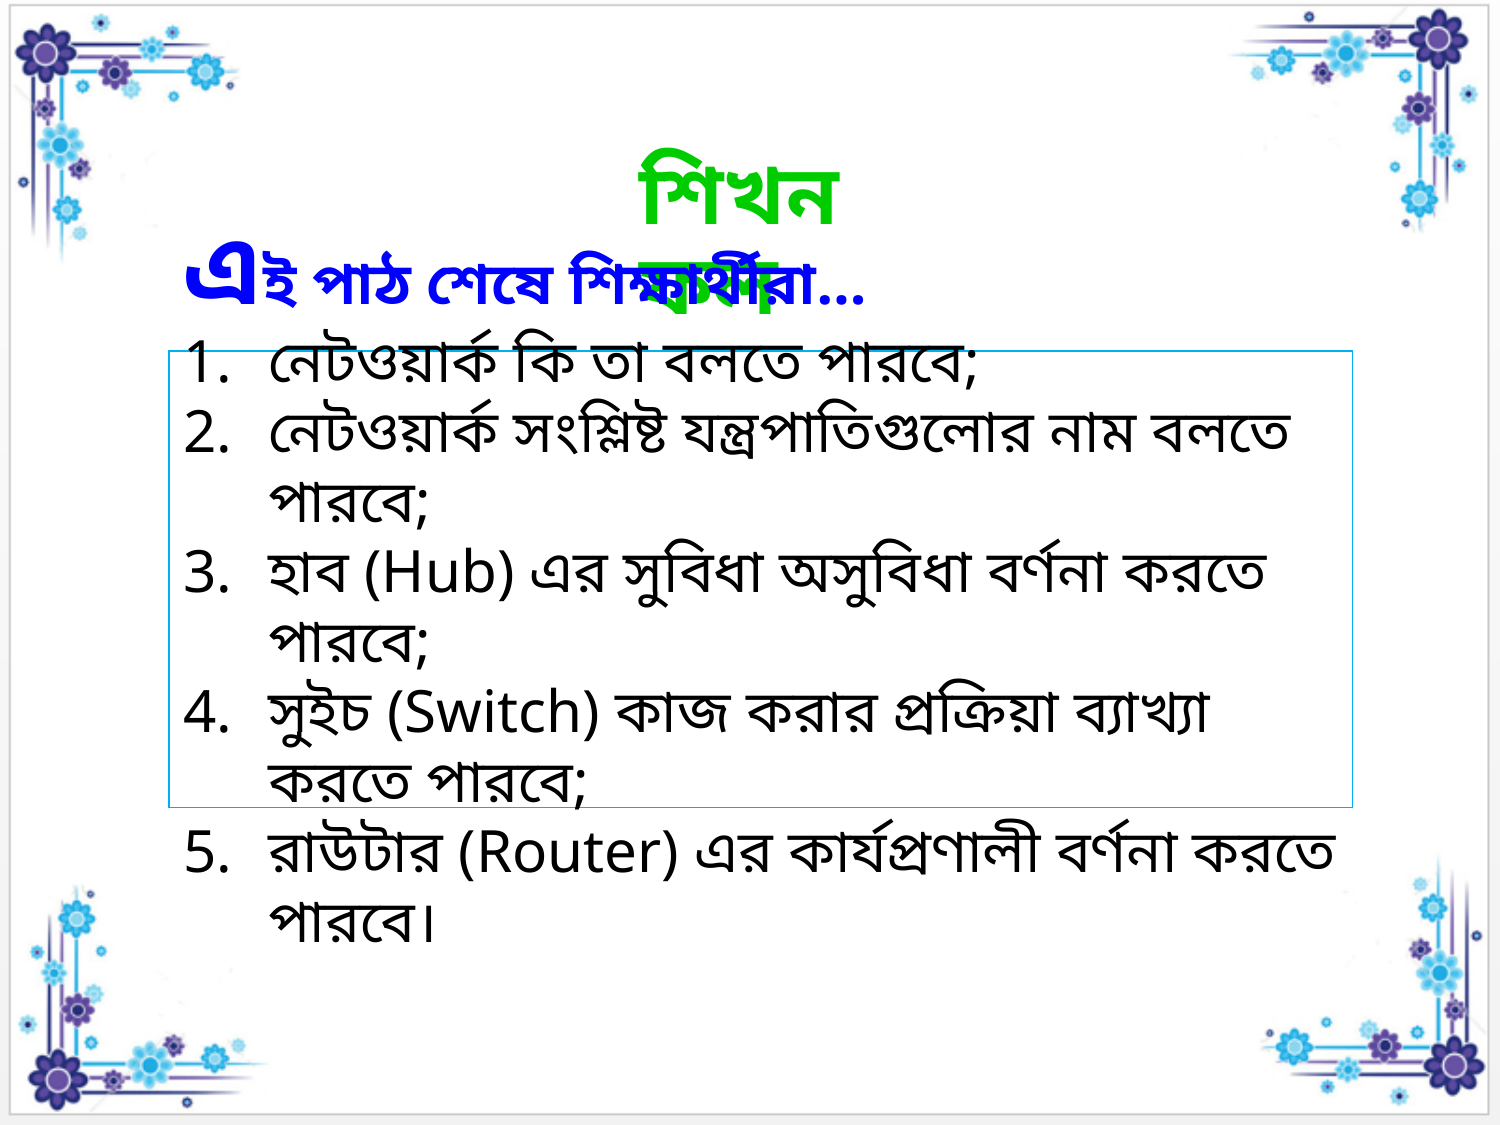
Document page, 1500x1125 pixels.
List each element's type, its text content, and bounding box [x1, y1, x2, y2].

title শিখনফল [624, 206, 897, 280]
picture [0, 0, 1500, 1125]
text_box এই পাঠ শেষে শিক্ষার্থীরা… নেটওয়ার্ক কি তা বলতে পারবে; নেটওয়ার্ক সংশ্লিষ্ট যন্ত্রপাতিগুলোর নাম বলতে পারবে; হাব (Hub) এর সুবিধা অসুবিধা বর্ণনা করতে পারবে; সুইচ (Switch) কাজ করার প্রক্রিয়া ব্যাখ্যা করতে পারবে; রাউটার (Router) এর কার্যপ্রণালী বর্ণনা করতে পারবে। [168, 351, 1353, 808]
